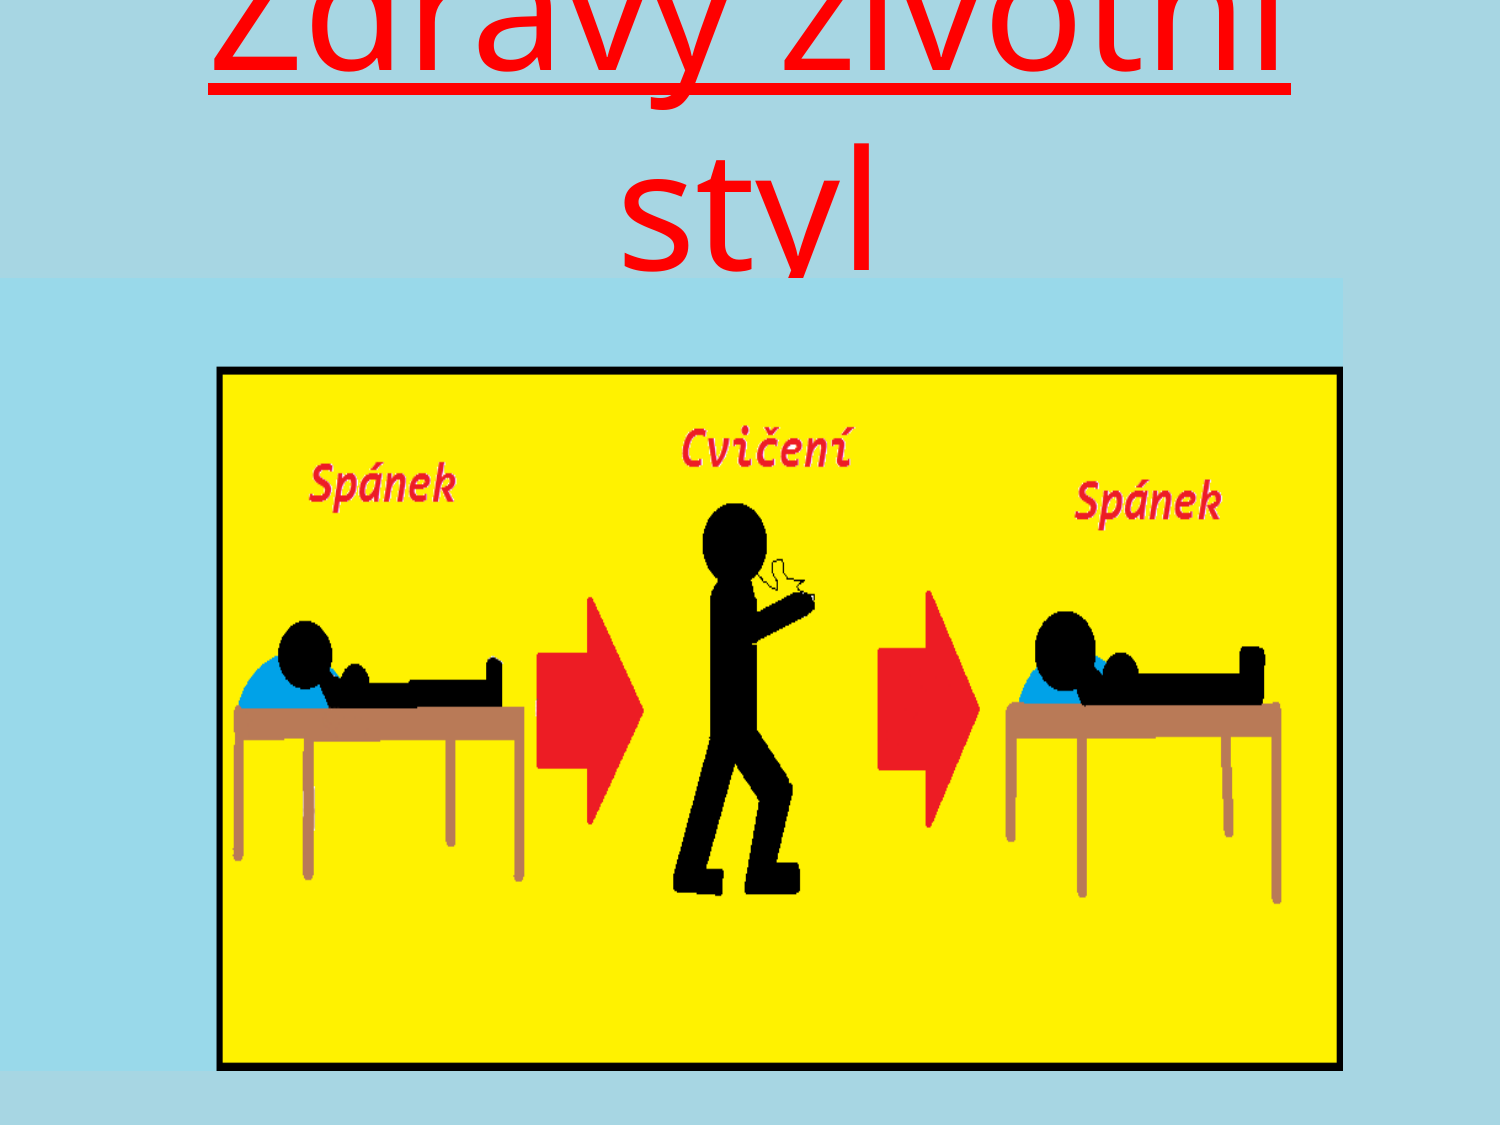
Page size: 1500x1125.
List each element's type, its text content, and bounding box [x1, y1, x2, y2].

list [0, 278, 1343, 1071]
title Zdravý životní styl vytvořila: Magdaléna Obdržálková [75, 113, 1425, 185]
